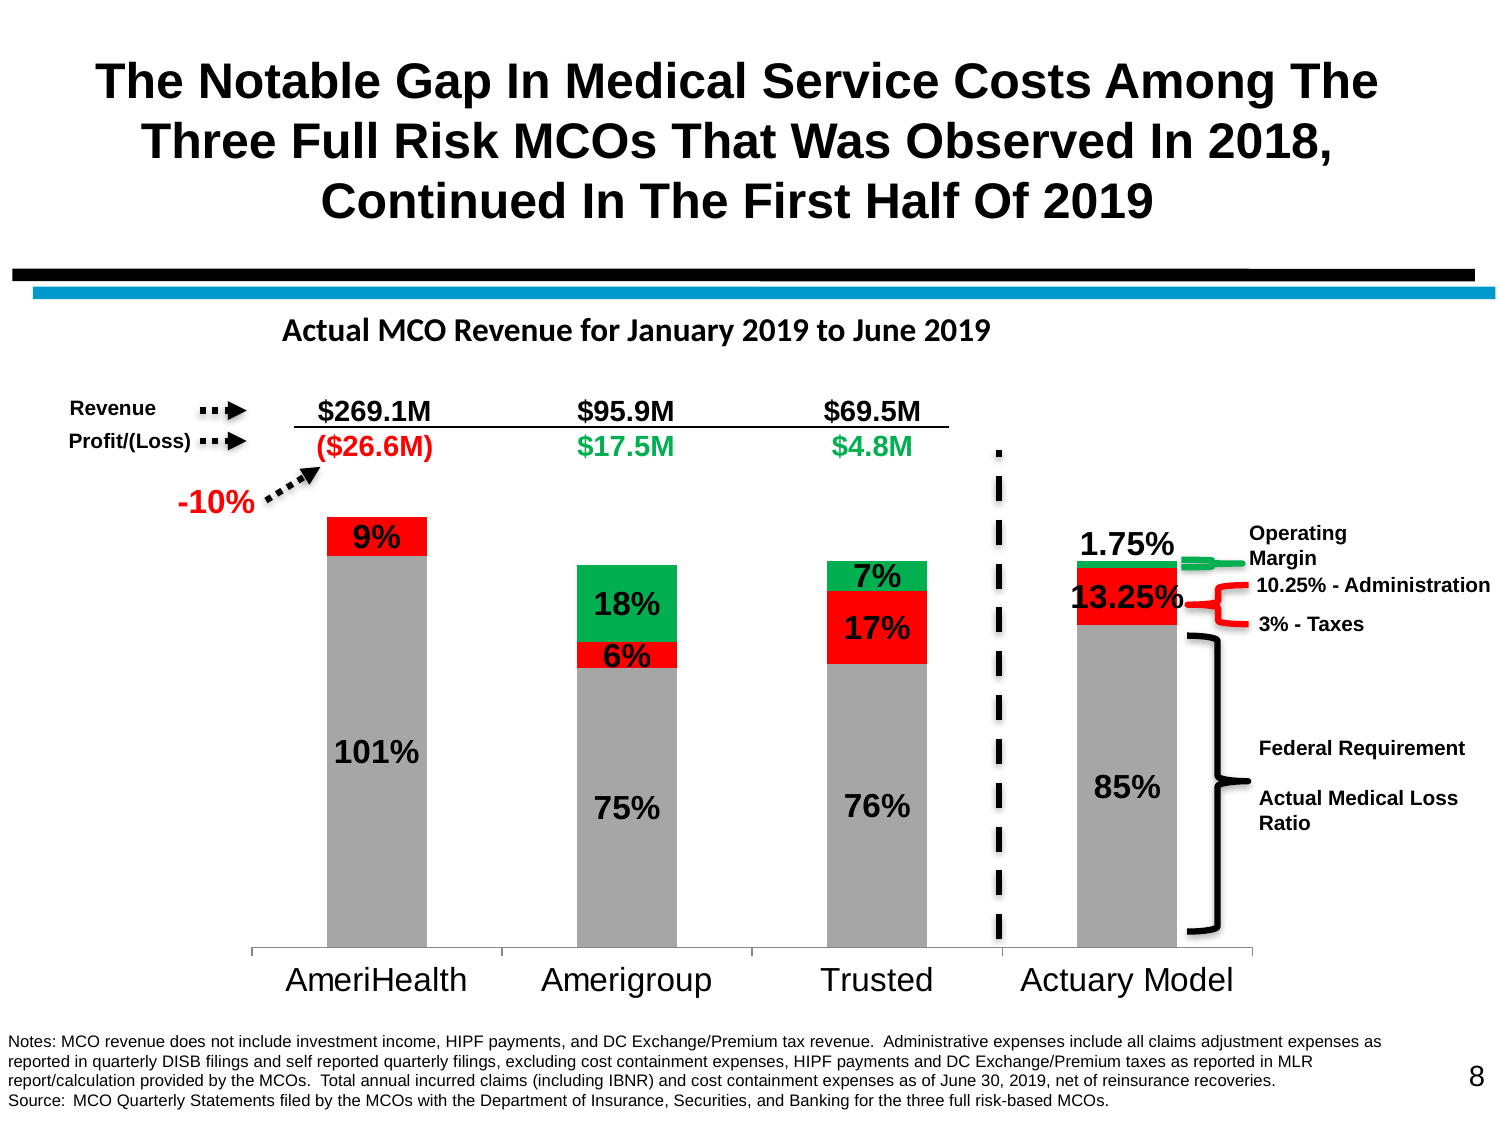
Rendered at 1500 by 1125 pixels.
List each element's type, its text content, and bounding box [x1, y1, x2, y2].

chart [237, 410, 1272, 1018]
text_box Actual MCO Revenue for January 2019 to June 2019 [223, 302, 1051, 354]
text_box $269.1M ($26.6M) [293, 388, 456, 409]
text_box Notes: MCO revenue does not include investment income, HIPF payments, and DC Exchange/Premium tax revenue. Administrative expenses include all claims adjustment expenses as reported in quarterly DISB filings and self reported quarterly filings, excluding cost containment expenses, HIPF payments and DC Exchange/Premium taxes as reported in MLR report/calculation provided by the MCOs. Total annual incurred claims (including IBNR) and cost containment expenses as of June 30, 2019, net of reinsurance recoveries. Source: MCO Quarterly Statements filed by the MCOs with the Department of Insurance, Securities, and Banking for the three full risk-based MCOs. [0, 1026, 1437, 1115]
text_box $69.5M $4.8M [796, 388, 949, 409]
text_box Profit/(Loss) [60, 423, 232, 482]
text_box Federal Requirement Actual Medical Loss Ratio [1277, 730, 1500, 839]
text_box Operating Margin [1277, 515, 1376, 567]
text_box $95.9M $17.5M [550, 388, 703, 409]
text_box Revenue [61, 390, 211, 449]
text_box 10.25% - Administration [1277, 567, 1500, 626]
text_box The Notable Gap In Medical Service Costs Among The Three Full Risk MCOs That Was Observed In 2018, Continued In The First Half Of 2019 [12, 44, 1463, 232]
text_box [265, 466, 321, 501]
text_box -10% [160, 482, 232, 525]
text_box 3% - Taxes [1277, 606, 1480, 665]
slide_number 8 [1449, 1050, 1500, 1125]
